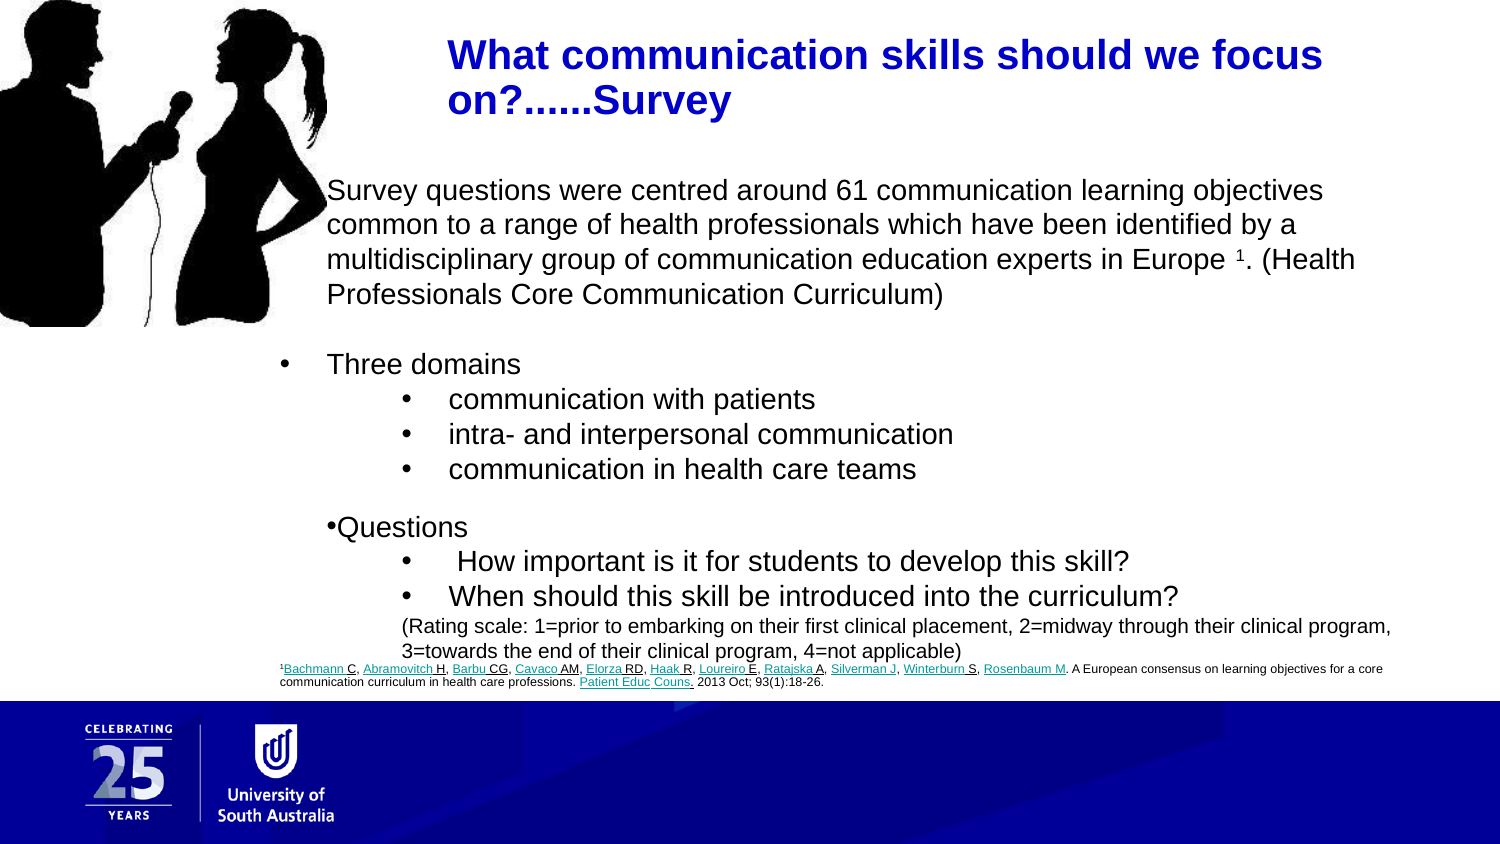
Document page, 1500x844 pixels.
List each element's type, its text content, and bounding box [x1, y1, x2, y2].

picture [0, 0, 327, 327]
picture [0, 701, 1500, 844]
text_box [24, 24, 775, 726]
list Survey questions were centred around 61 communication learning objectives common to a range of health professionals which have been identified by a multidisciplinary group of communication education experts in Europe 1. (Health Professionals Core Communication Curriculum) Three domains communication with patients intra- and interpersonal communication communication in health care teams Questions How important is it for students to develop this skill? When should this skill be introduced into the curriculum? (Rating scale: 1=prior to embarking on their first clinical placement, 2=midway through their clinical program, 3=towards the end of their clinical program, 4=not applicable) 1Bachmann C, Abramovitch H, Barbu CG, Cavaco AM, Elorza RD, Haak R, Loureiro E, Ratajska A, Silverman J, Winterburn S, Rosenbaum M. A European consensus on learning objectives for a core communication curriculum in health care professions. Patient Educ Couns. 2013 Oct; 93(1):18-26. [775, 163, 1453, 576]
list What communication skills should we focus on?......Survey [775, 26, 1367, 133]
